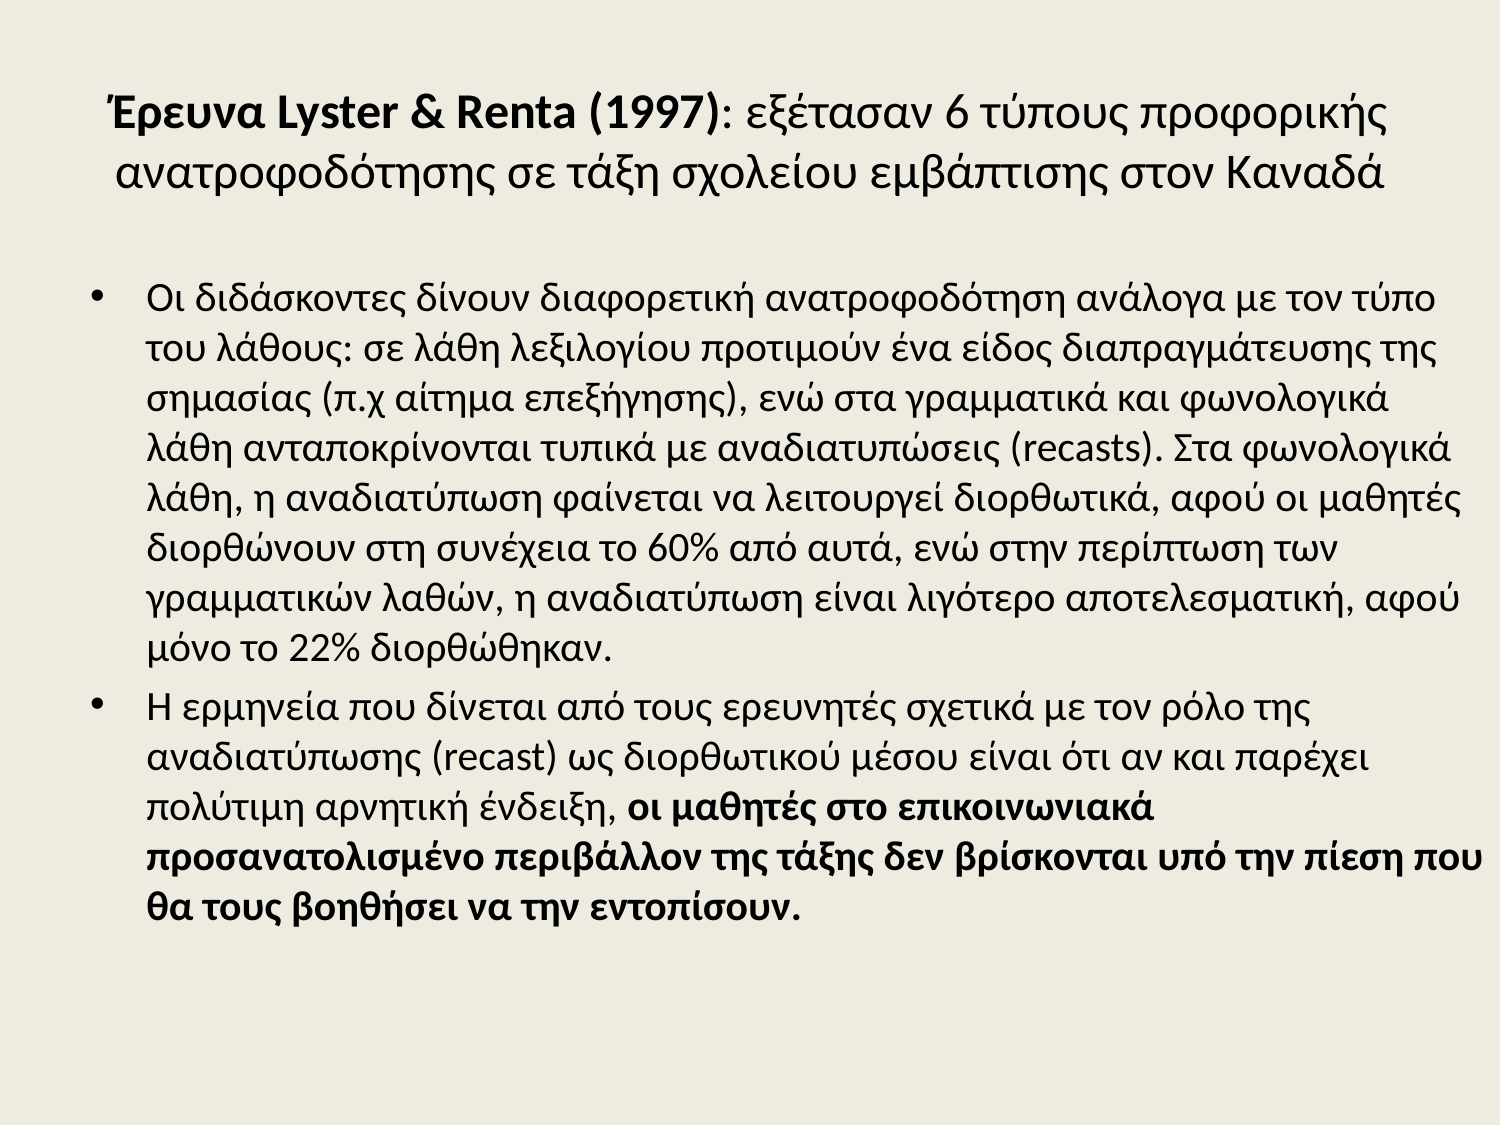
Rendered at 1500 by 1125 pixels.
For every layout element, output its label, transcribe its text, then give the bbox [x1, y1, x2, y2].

list Οι διδάσκοντες δίνουν διαφορετική ανατροφοδότηση ανάλογα με τον τύπο του λάθους: σε λάθη λεξιλογίου προτιμούν ένα είδος διαπραγμάτευσης της σημασίας (π.χ αίτημα επεξήγησης), ενώ στα γραμματικά και φωνολογικά λάθη ανταποκρίνονται τυπικά με αναδιατυπώσεις (recasts). Στα φωνολογικά λάθη, η αναδιατύπωση φαίνεται να λειτουργεί διορθωτικά, αφού οι μαθητές διορθώνουν στη συνέχεια το 60% από αυτά, ενώ στην περίπτωση των γραμματικών λαθών, η αναδιατύπωση είναι λιγότερο αποτελεσματική, αφού μόνο το 22% διορθώθηκαν. Η ερμηνεία που δίνεται από τους ερευνητές σχετικά με τον ρόλο της αναδιατύπωσης (recast) ως διορθωτικού μέσου είναι ότι αν και παρέχει πολύτιμη αρνητική ένδειξη, οι μαθητές στο επικοινωνιακά προσανατολισμένο περιβάλλον της τάξης δεν βρίσκονται υπό την πίεση που θα τους βοηθήσει να την εντοπίσουν. [75, 262, 1500, 1005]
title Έρευνα Lyster & Renta (1997): εξέτασαν 6 τύπους προφορικής ανατροφοδότησης σε τάξη σχολείου εμβάπτισης στον Καναδά [75, 45, 1425, 233]
